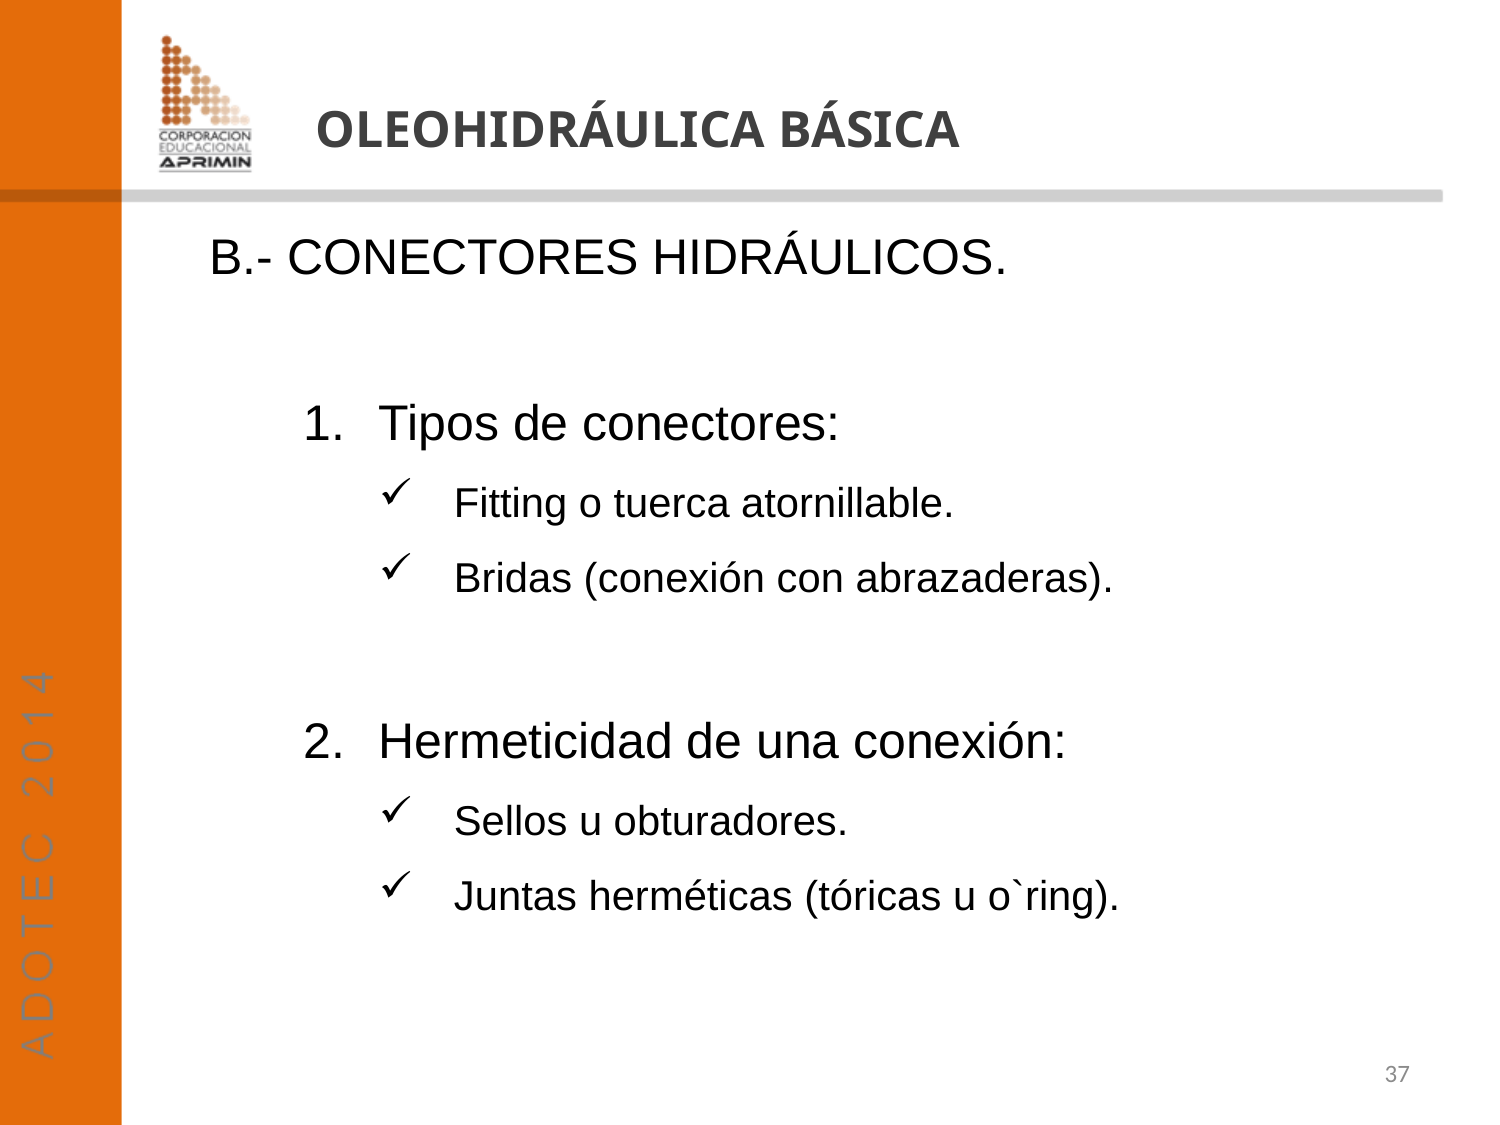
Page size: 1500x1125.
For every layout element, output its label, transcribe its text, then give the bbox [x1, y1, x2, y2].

slide_number 37 [1074, 1042, 1425, 1103]
text_box B.- CONECTORES HIDRÁULICOS. [194, 208, 1424, 292]
text_box OLEOHIDRÁULICA BÁSICA [301, 89, 1211, 165]
text_box Tipos de conectores: Fitting o tuerca atornillable. Bridas (conexión con abrazaderas). Hermeticidad de una conexión: Sellos u obturadores. Juntas herméticas (tóricas u o`ring). [289, 314, 1211, 927]
picture [0, 0, 1500, 1125]
